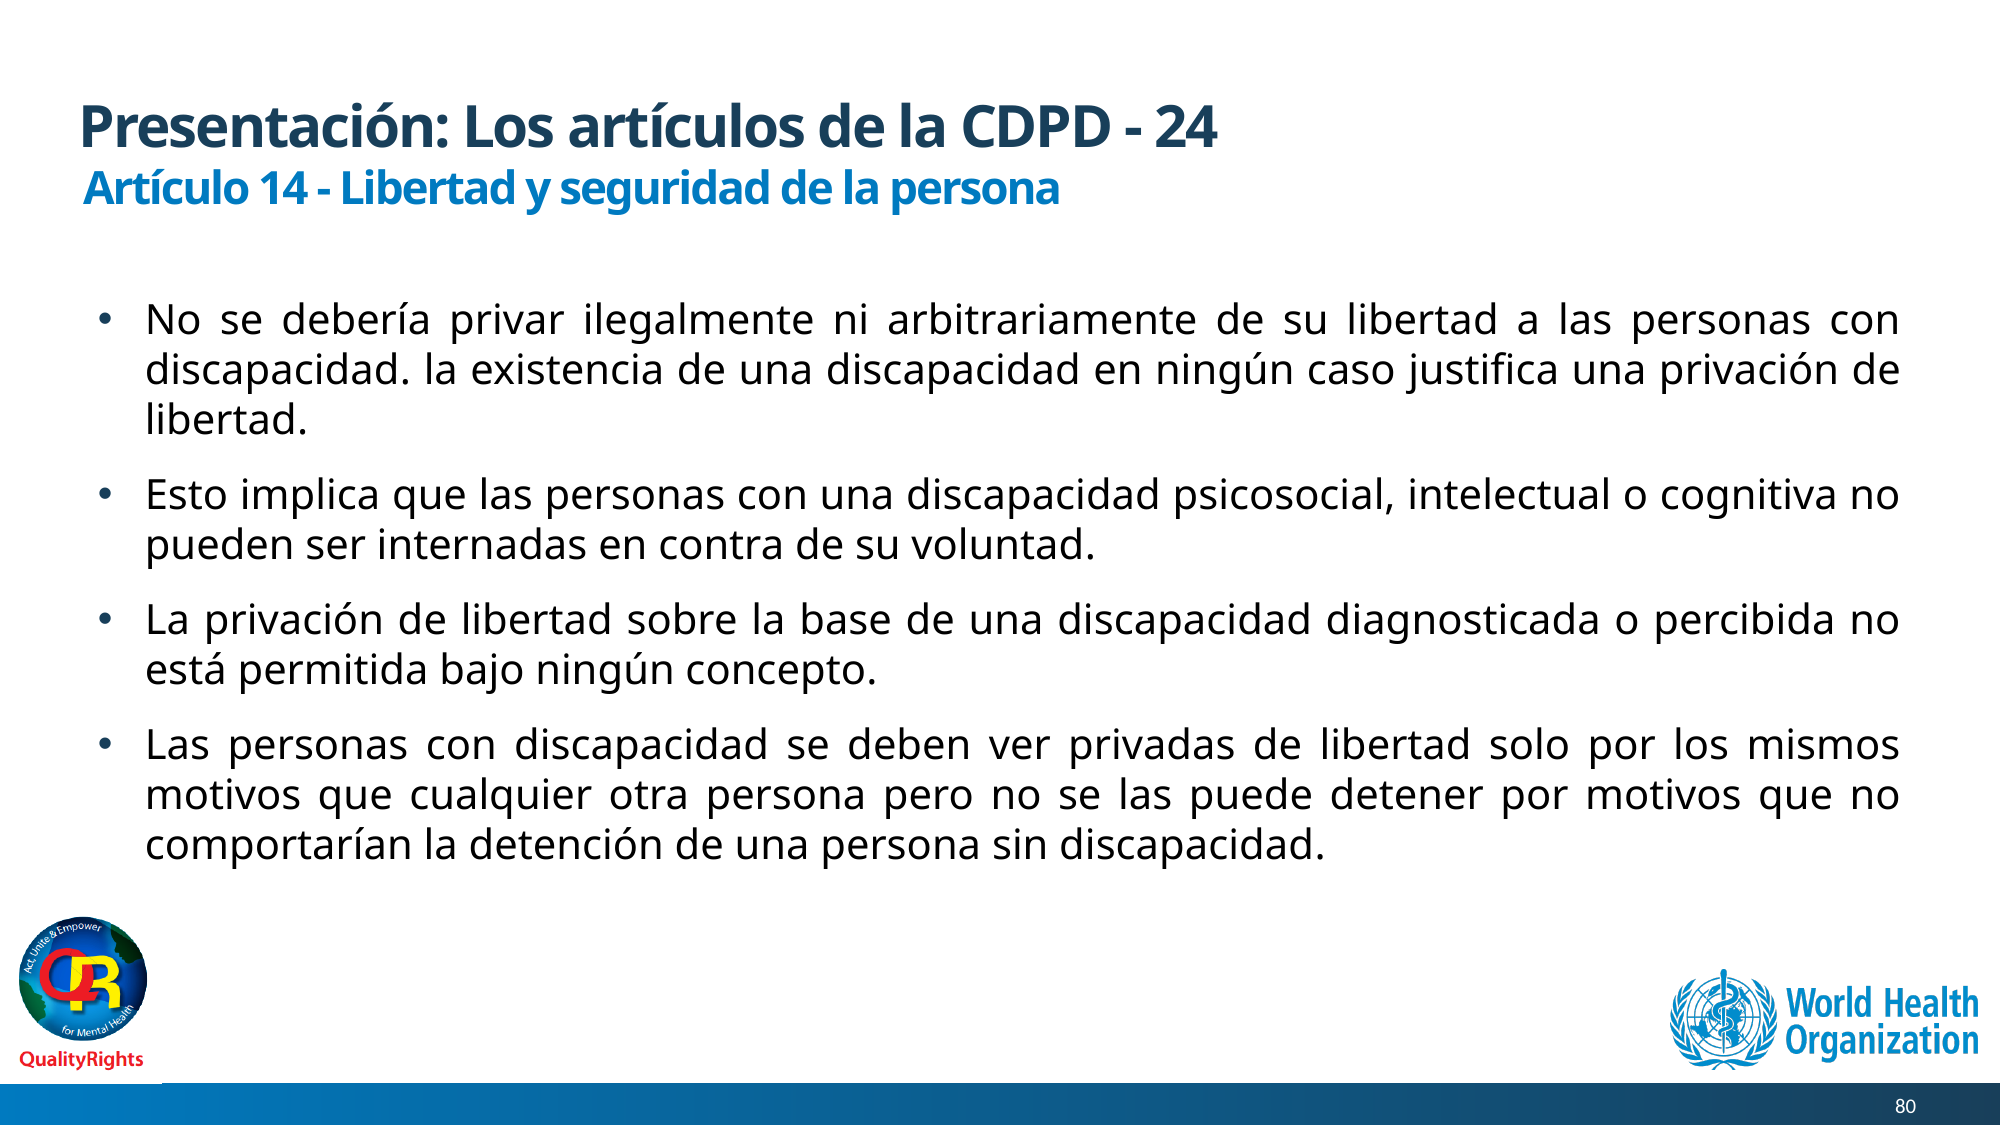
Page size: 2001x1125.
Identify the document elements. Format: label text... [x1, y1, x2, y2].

picture [1683, 1024, 1762, 1060]
picture [1713, 1024, 1722, 1029]
picture [1730, 969, 1978, 1070]
picture [1678, 1024, 1682, 1034]
list Artículo 14 - Libertad y seguridad de la persona [83, 155, 1917, 215]
list No se debería privar ilegalmente ni arbitrariamente de su libertad a las personas con discapacidad. la existencia de una discapacidad en ningún caso justifica una privación de libertad. Esto implica que las personas con una discapacidad psicosocial, intelectual o cognitiva no pueden ser internadas en contra de su voluntad. La privación de libertad sobre la base de una discapacidad diagnosticada o percibida no está permitida bajo ningún concepto. Las personas con discapacidad se deben ver privadas de libertad solo por los mismos motivos que cualquier otra persona pero no se las puede detener por motivos que no comportarían la detención de una persona sin discapacidad. [83, 285, 1917, 1024]
picture [1670, 1029, 1716, 1070]
picture [1747, 1024, 1758, 1042]
picture [1725, 1040, 1747, 1054]
picture [0, 899, 162, 1084]
picture [1716, 1064, 1731, 1070]
picture [1742, 1024, 1750, 1036]
title Presentación: Los artículos de la CDPD - 24 [63, 83, 1671, 154]
picture [1792, 1029, 1801, 1049]
